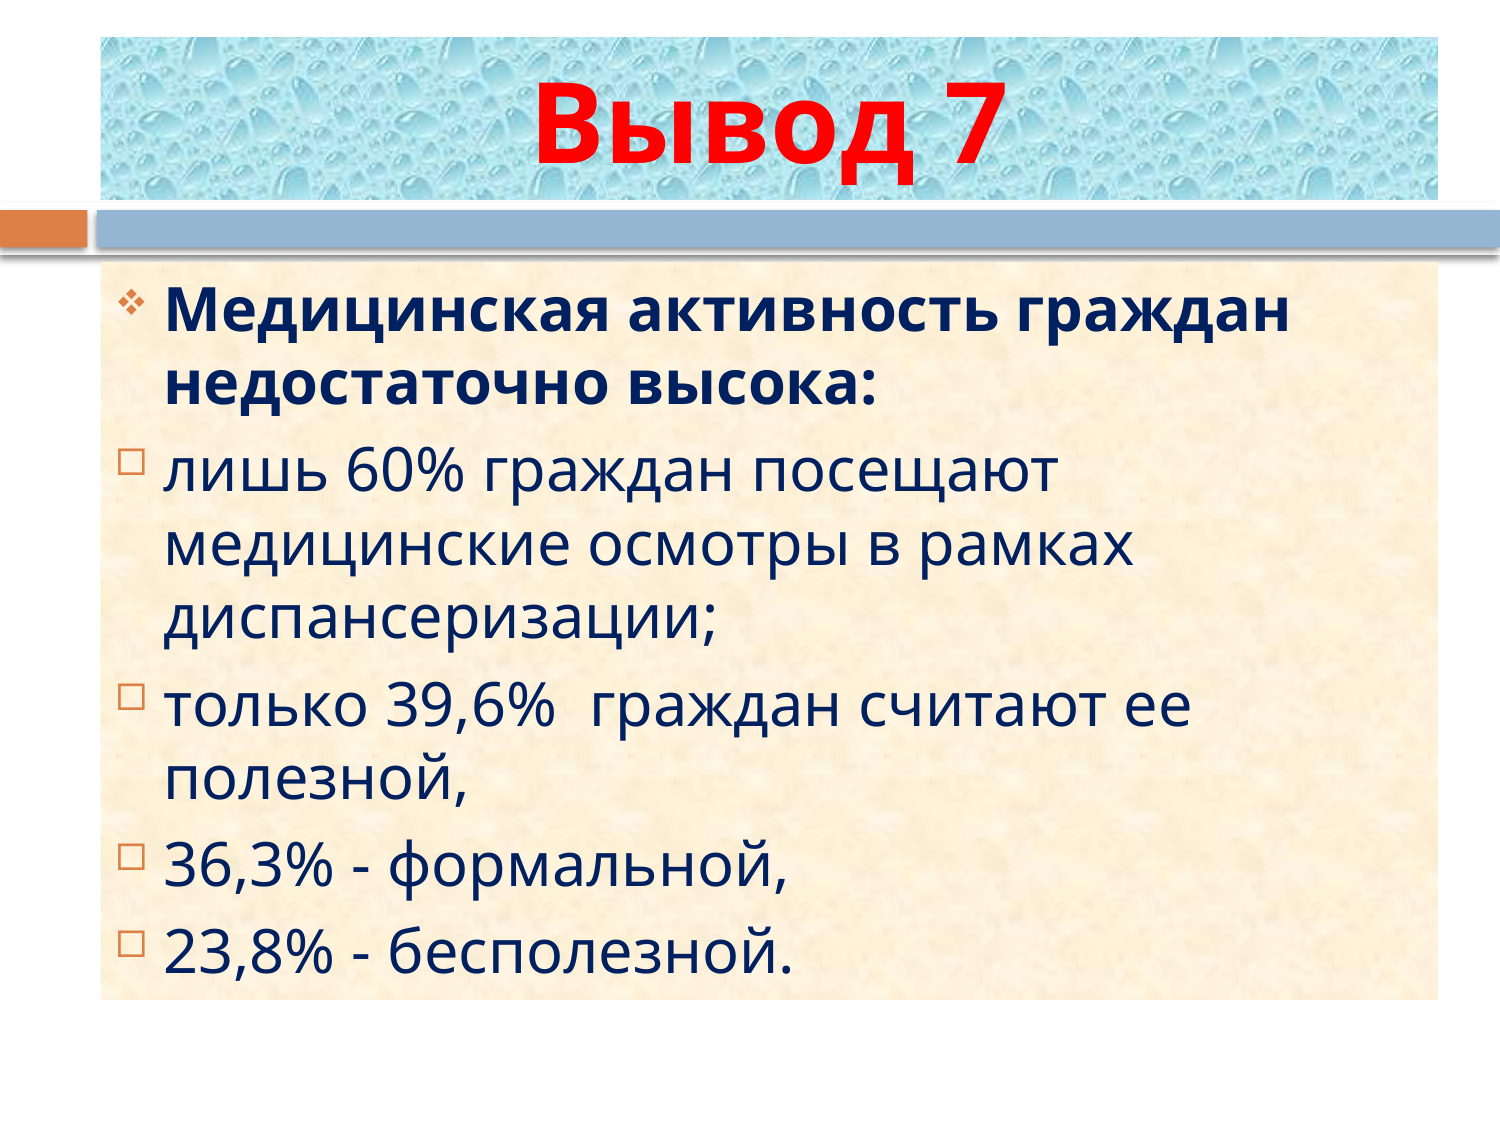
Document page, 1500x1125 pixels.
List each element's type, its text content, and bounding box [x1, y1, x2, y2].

list Медицинская активность граждан недостаточно высока: лишь 60% граждан посещают медицинские осмотры в рамках диспансеризации; только 39,6% граждан считают ее полезной, 36,3% - формальной, 23,8% - бесполезной. [100, 262, 1438, 1000]
title Вывод 7 [100, 37, 1438, 200]
